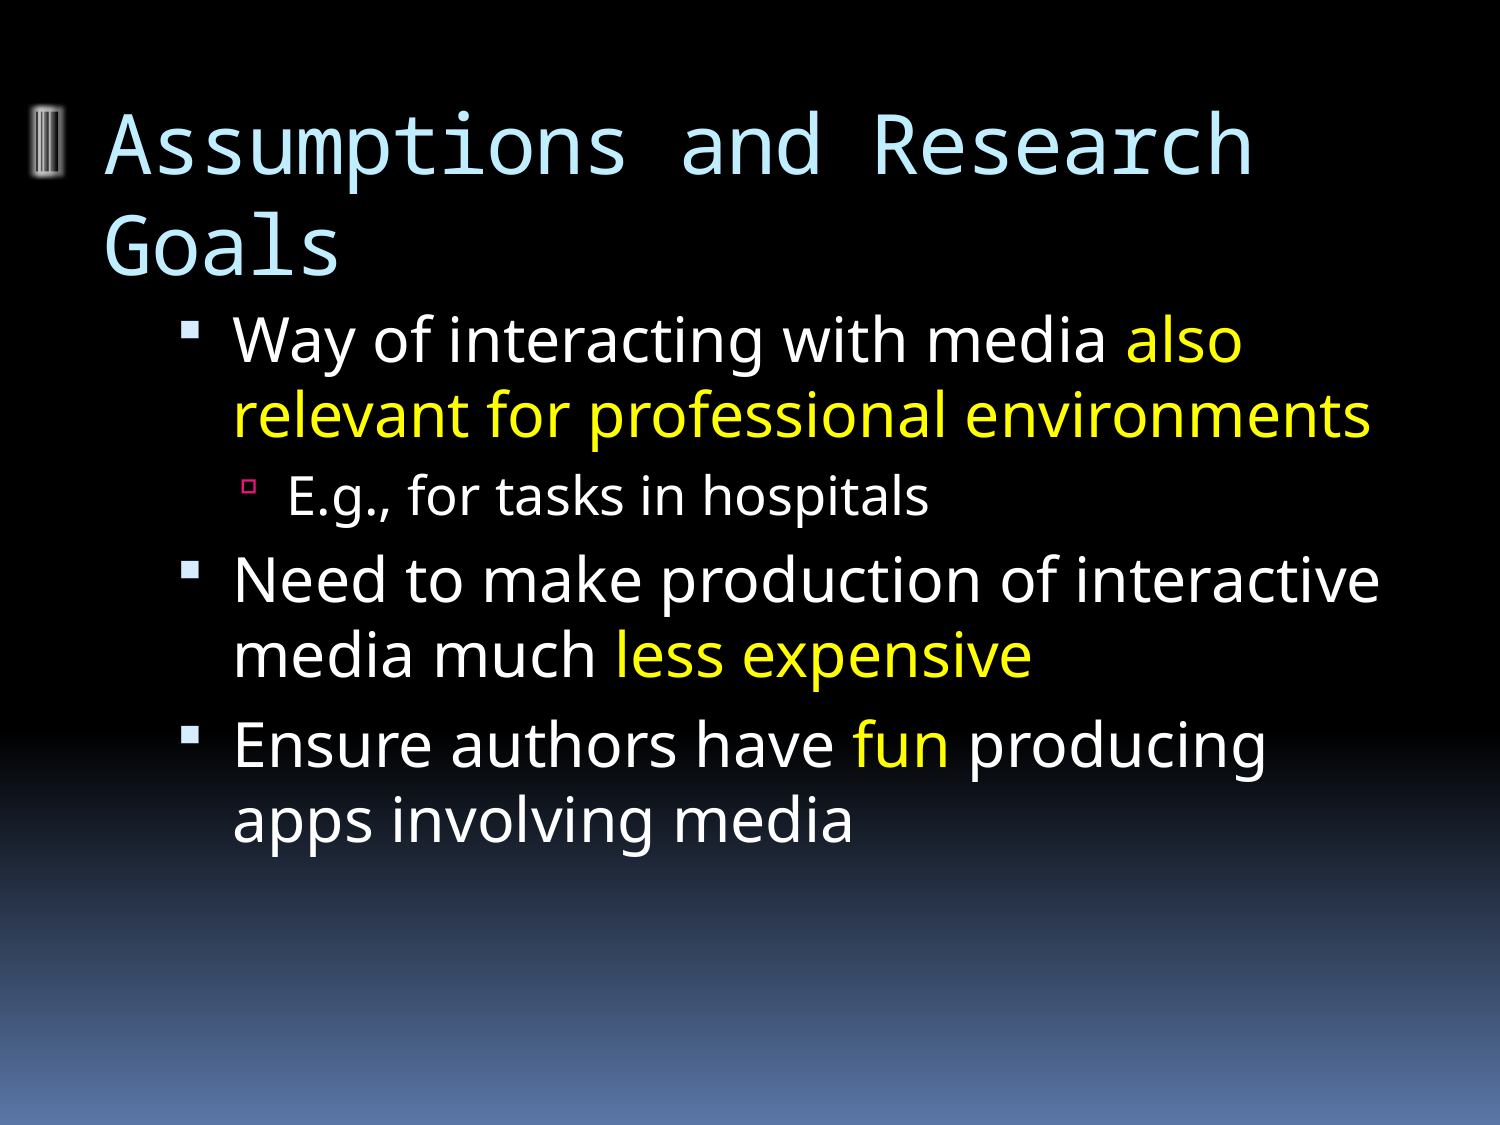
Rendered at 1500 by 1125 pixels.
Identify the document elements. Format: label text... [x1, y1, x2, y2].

title Assumptions and Research Goals [88, 84, 1459, 235]
list Way of interacting with media also relevant for professional environments E.g., for tasks in hospitals Need to make production of interactive media much less expensive Ensure authors have fun producing apps involving media [150, 292, 1425, 1043]
